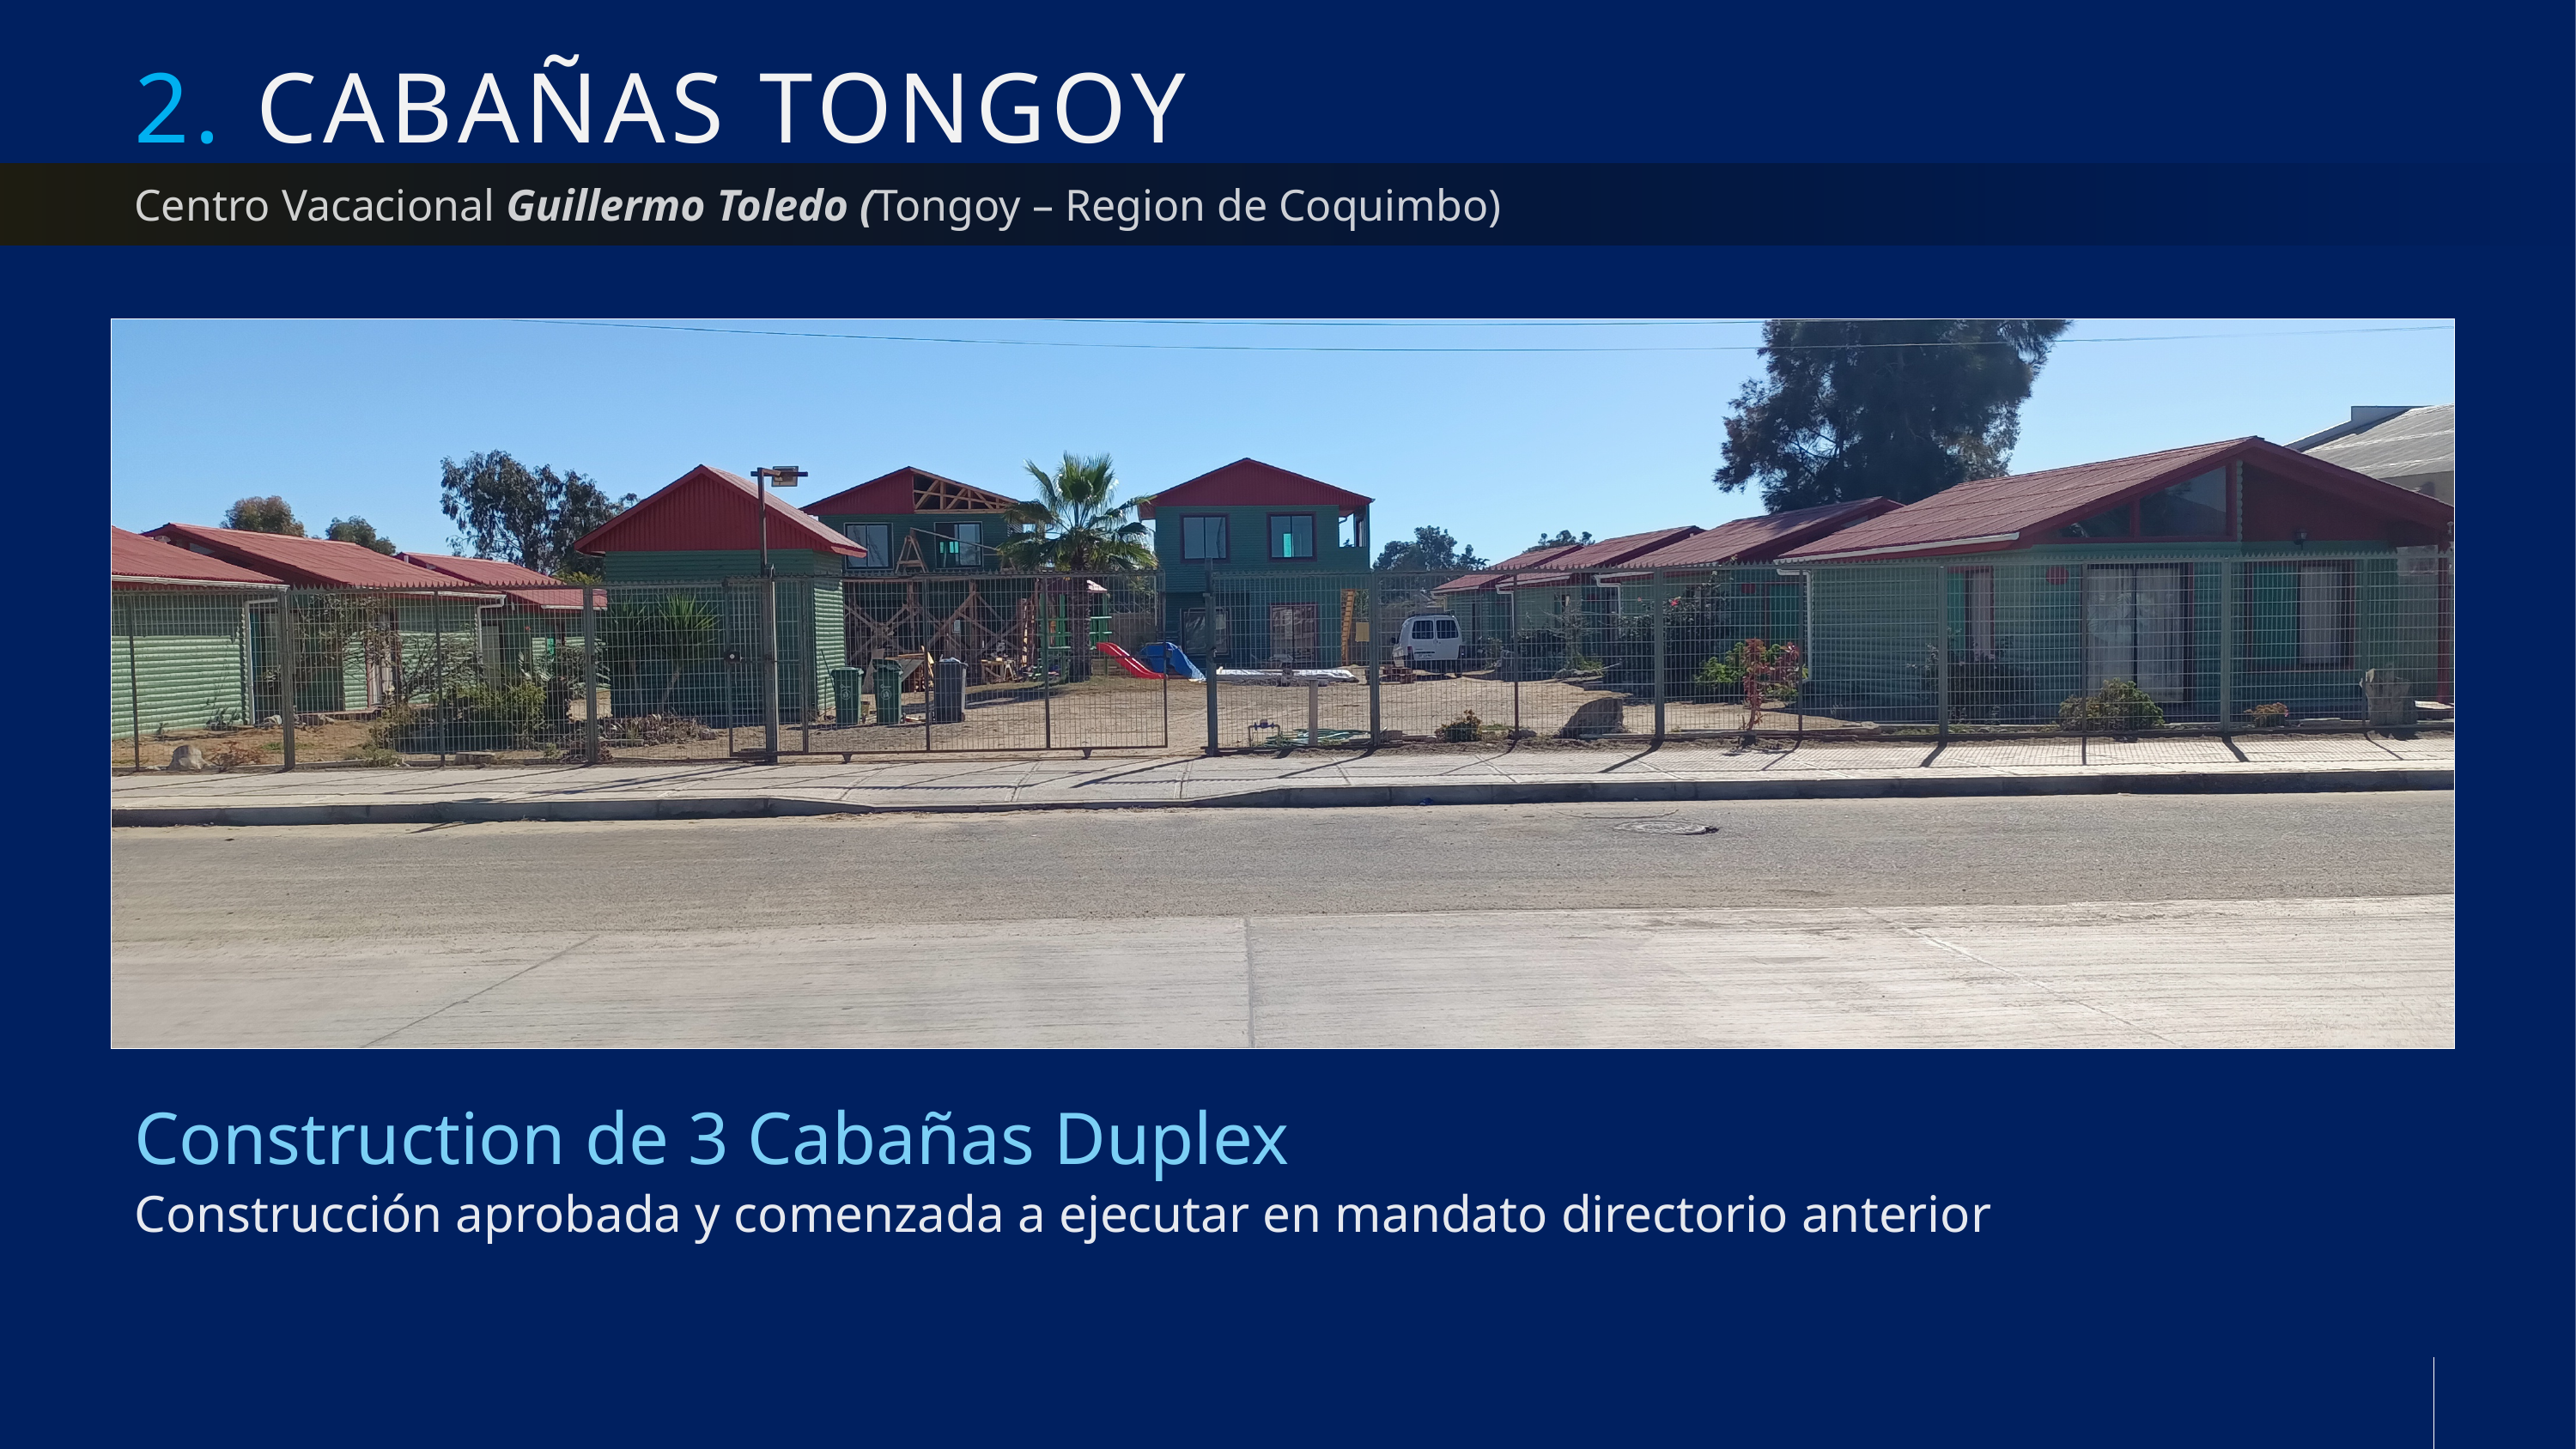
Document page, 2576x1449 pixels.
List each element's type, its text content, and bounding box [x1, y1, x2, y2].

title 2. CABAÑAS TONGOY [111, 0, 2430, 174]
list Construcción aprobada y comenzada a ejecutar en mandato directorio anterior [111, 1170, 2455, 1333]
list Construction de 3 Cabañas Duplex [111, 1069, 2455, 1170]
list Centro Vacacional Guillermo Toledo (Tongoy – Region de Coquimbo) [111, 167, 2404, 248]
picture [111, 318, 2455, 1049]
